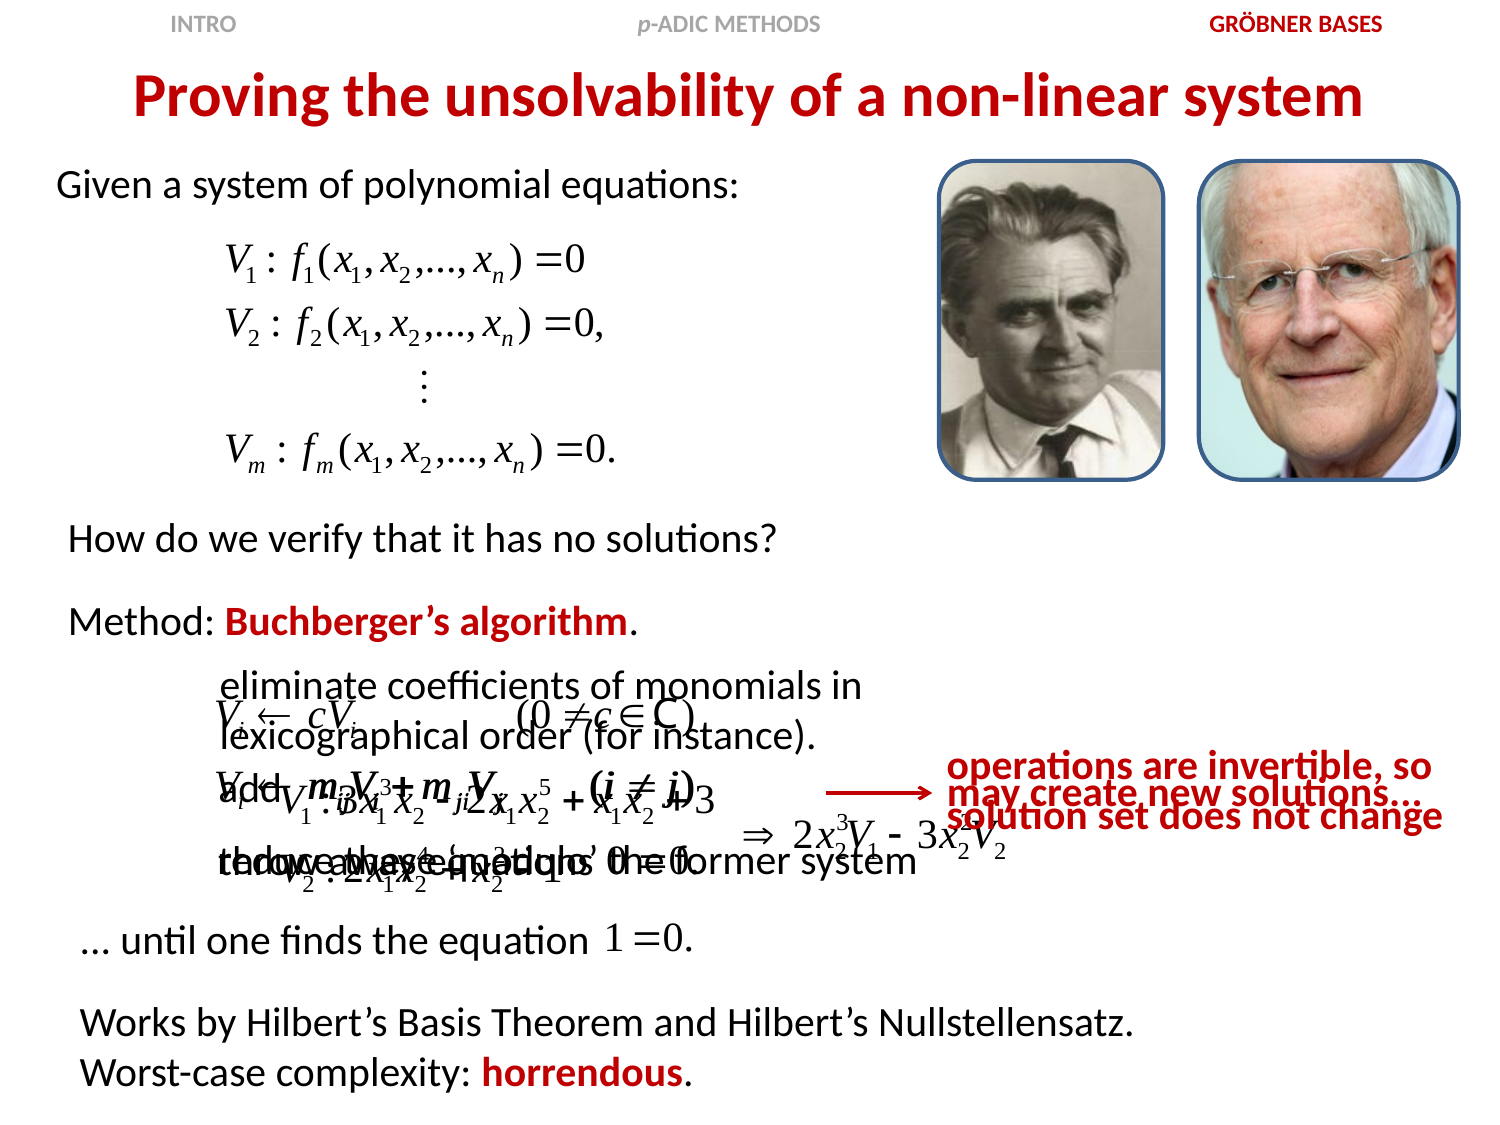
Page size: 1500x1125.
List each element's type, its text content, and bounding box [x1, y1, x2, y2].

text_box Proving the unsolvability of a non-linear system [0, 46, 1500, 137]
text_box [204, 650, 1014, 901]
text_box [936, 158, 1166, 482]
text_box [203, 826, 806, 893]
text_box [825, 729, 1470, 847]
text_box Given a system of polynomial equations: [41, 149, 1447, 214]
text_box How do we verify that it has no solutions? [53, 503, 1459, 569]
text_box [220, 231, 621, 483]
text_box GRÖBNER BASES [1092, 0, 1500, 45]
text_box Works by Hilbert’s Basis Theorem and Hilbert’s Nullstellensatz. Worst-case complexity: horrendous. [64, 987, 1471, 1103]
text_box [203, 753, 701, 825]
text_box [52, 585, 1471, 971]
text_box INTRO [0, 0, 408, 45]
text_box [1196, 158, 1461, 482]
text_box p-ADIC METHODS [525, 0, 933, 45]
